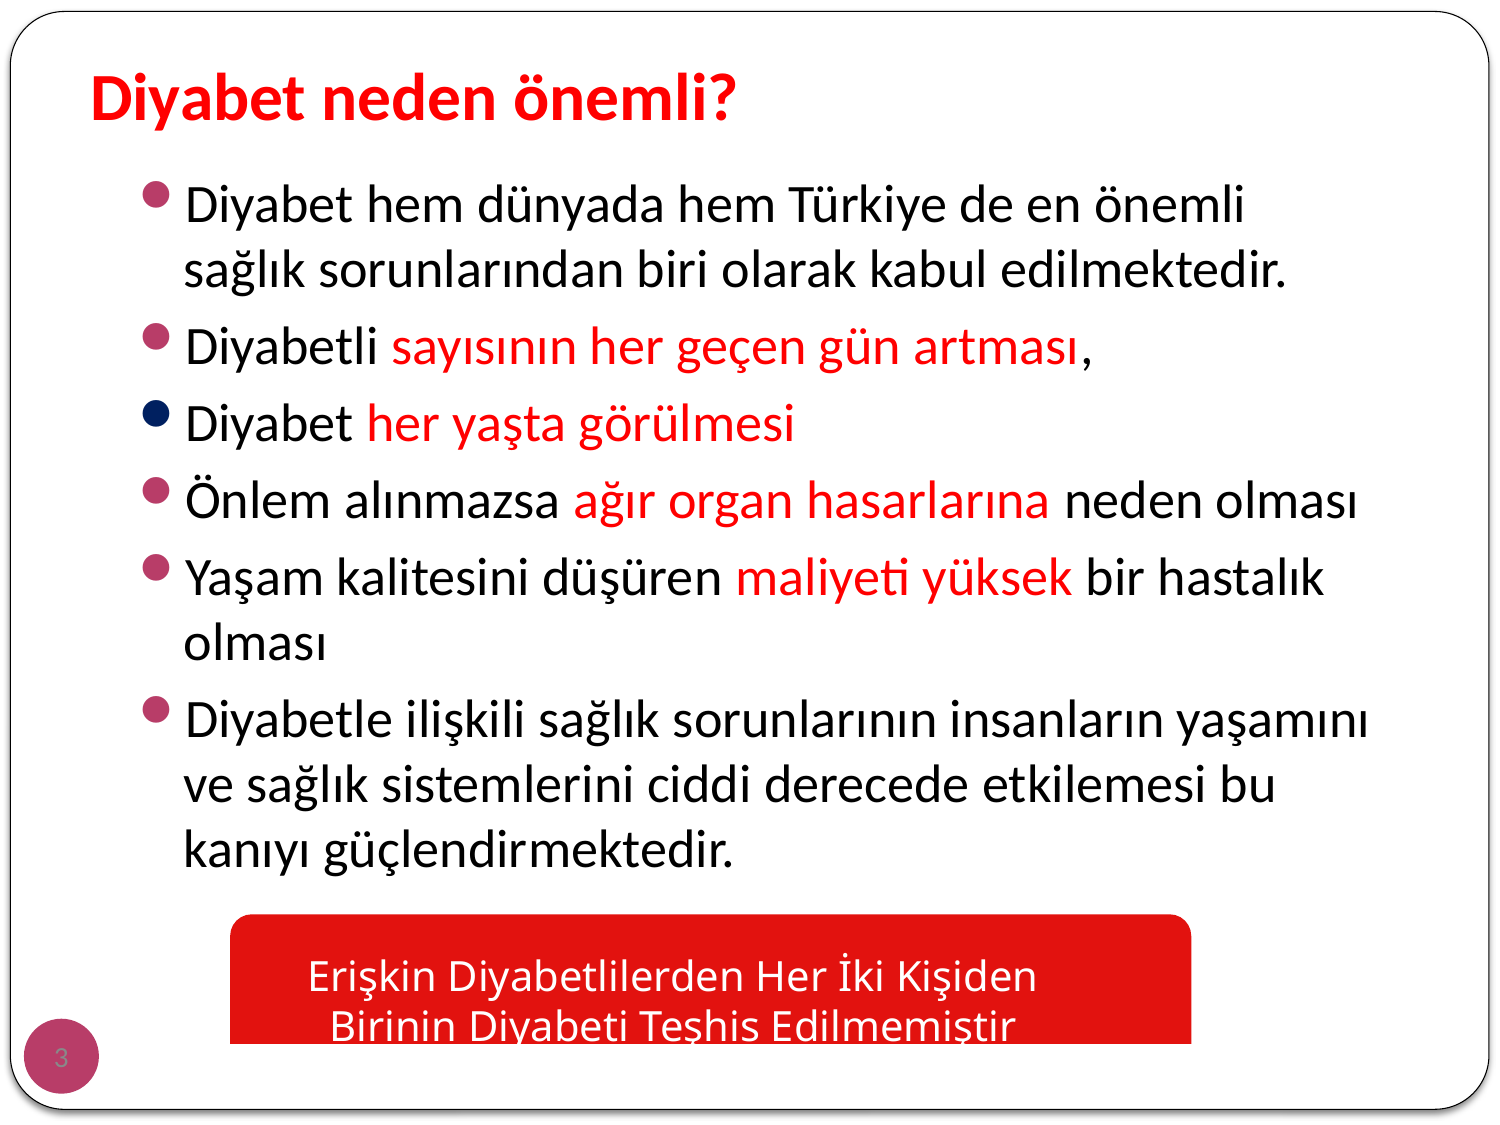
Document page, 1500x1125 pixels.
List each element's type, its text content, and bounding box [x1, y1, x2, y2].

list Diyabet hem dünyada hem Türkiye de en önemli sağlık sorunlarından biri olarak kabul edilmektedir. Diyabetli sayısının her geçen gün artması, Diyabet her yaşta görülmesi Önlem alınmazsa ağır organ hasarlarına neden olması Yaşam kalitesini düşüren maliyeti yüksek bir hastalık olması Diyabetle ilişkili sağlık sorunlarının insanların yaşamını ve sağlık sistemlerini ciddi derecede etkilemesi bu kanıyı güçlendirmektedir. [123, 160, 1388, 1083]
slide_number 3 [23, 1018, 99, 1094]
title Diyabet neden önemli? [75, 45, 1425, 149]
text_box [229, 914, 1192, 1059]
